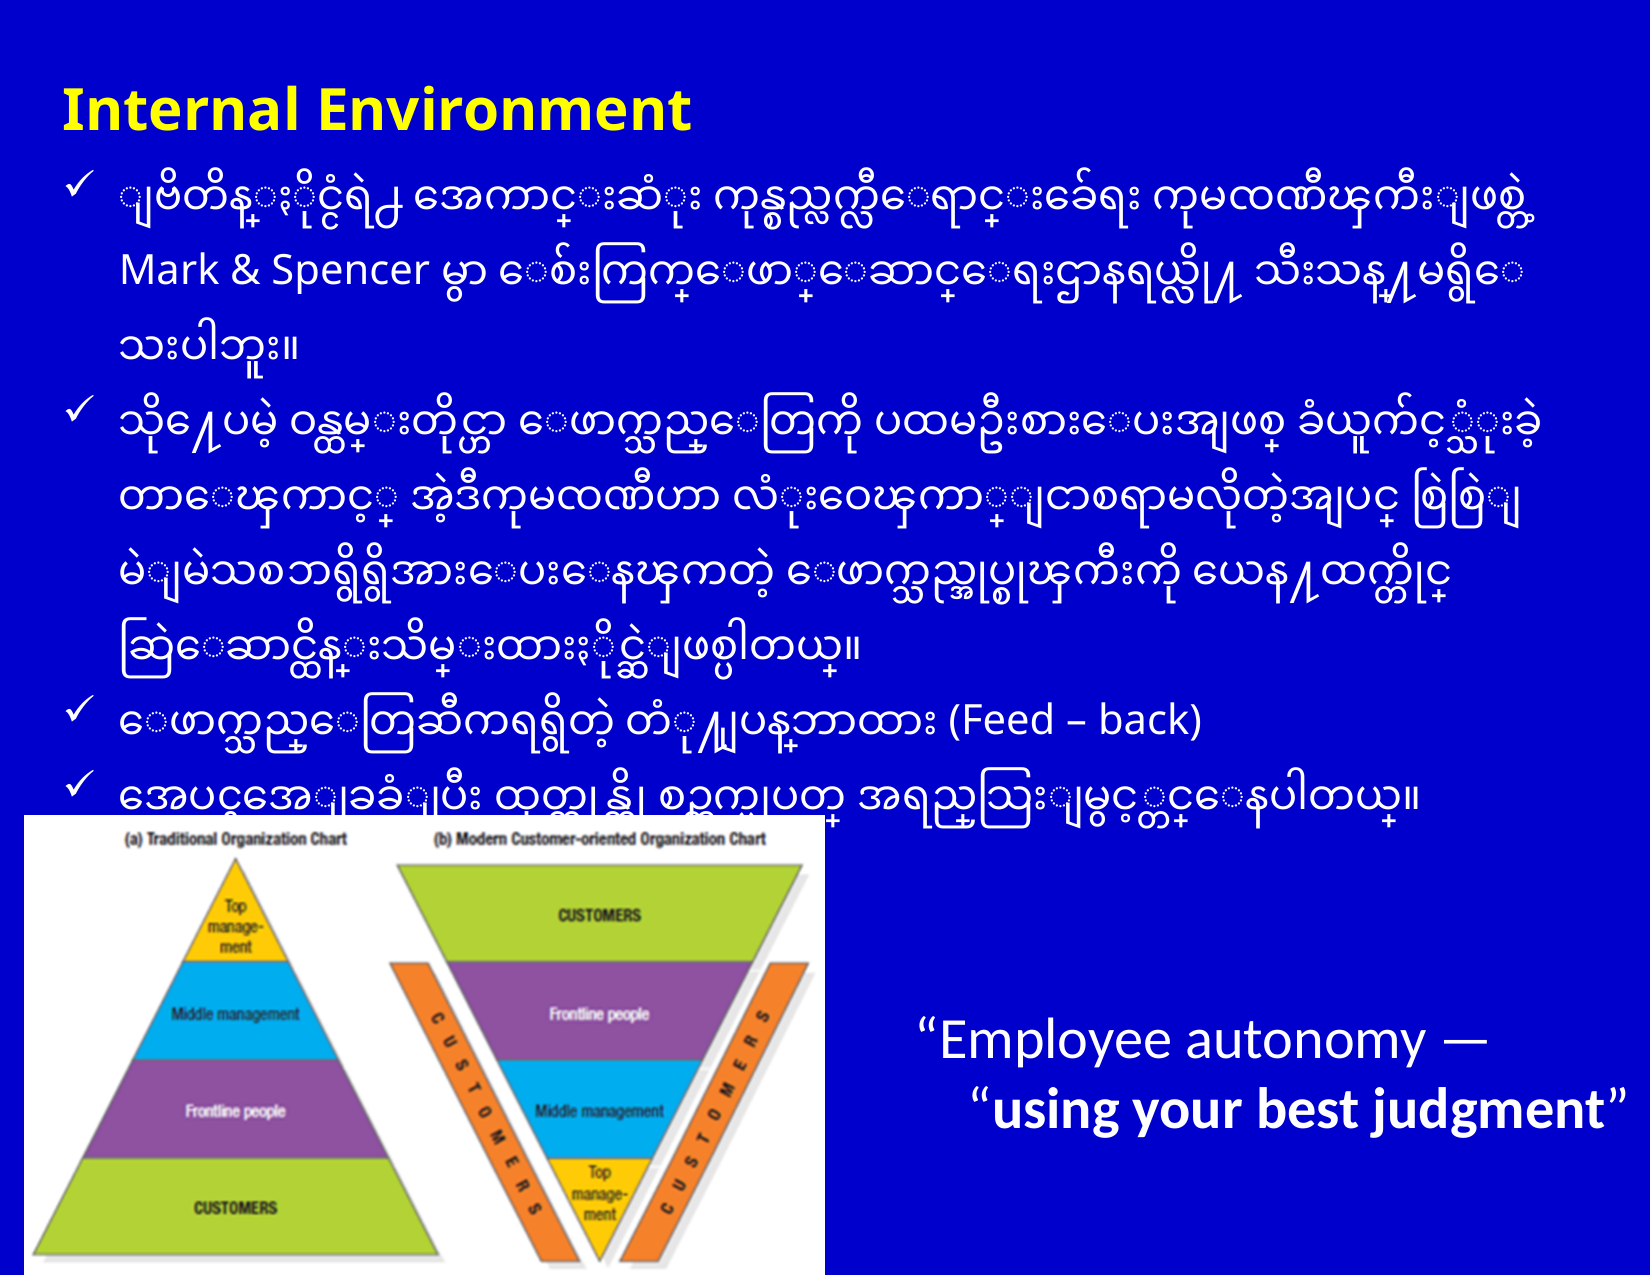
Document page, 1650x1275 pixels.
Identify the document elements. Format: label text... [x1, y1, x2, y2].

picture [24, 815, 826, 1275]
list Internal Environment ျဗိတိန္ႏိုင္ငံရဲ႕ အေကာင္းဆံုး ကုန္စည္လက္လီေရာင္းခ်ေရး ကုမၸဏီၾကီးျဖစ္တဲ့ Mark & Spencer မွာ ေစ်းကြက္ေဖာ္ေဆာင္ေရးဌာနရယ္လို႔ သီးသန္႔မရွိေသးပါဘူး။ သို႔ေပမဲ့ ဝန္ထမ္းတိုင္ဟာ ေဖာက္သည္ေတြကို ပထမဦးစားေပးအျဖစ္ ခံယူက်င့္သံုးခဲ့တာေၾကာင့္ အဲ့ဒီကုမၸဏီဟာ လံုးဝေၾကာ္ျငာစရာမလိုတဲ့အျပင္ စြဲစြဲျမဲျမဲသစၥာရွိရွိအားေပးေနၾကတဲ့ ေဖာက္သည္အုပ္စုၾကီးကို ယေန႔ထက္တိုင္ ဆြဲေဆာင္ထိန္းသိမ္းထားႏိုင္ဆဲျဖစ္ပါတယ္။ ေဖာက္သည္ေတြဆီကရရွိတဲ့ တံု႔ျပန္သေဘာထား (Feed – back) ​အေပၚအေျခခံျပီး ထုတ္ကုန္ကို စဥ္ဆက္မျပတ္ အရည္အေသြးျမွင့္တင္ေနပါတယ္။ [62, 37, 1550, 768]
text_box “Employee autonomy — “using your best judgment” [899, 992, 1650, 1148]
